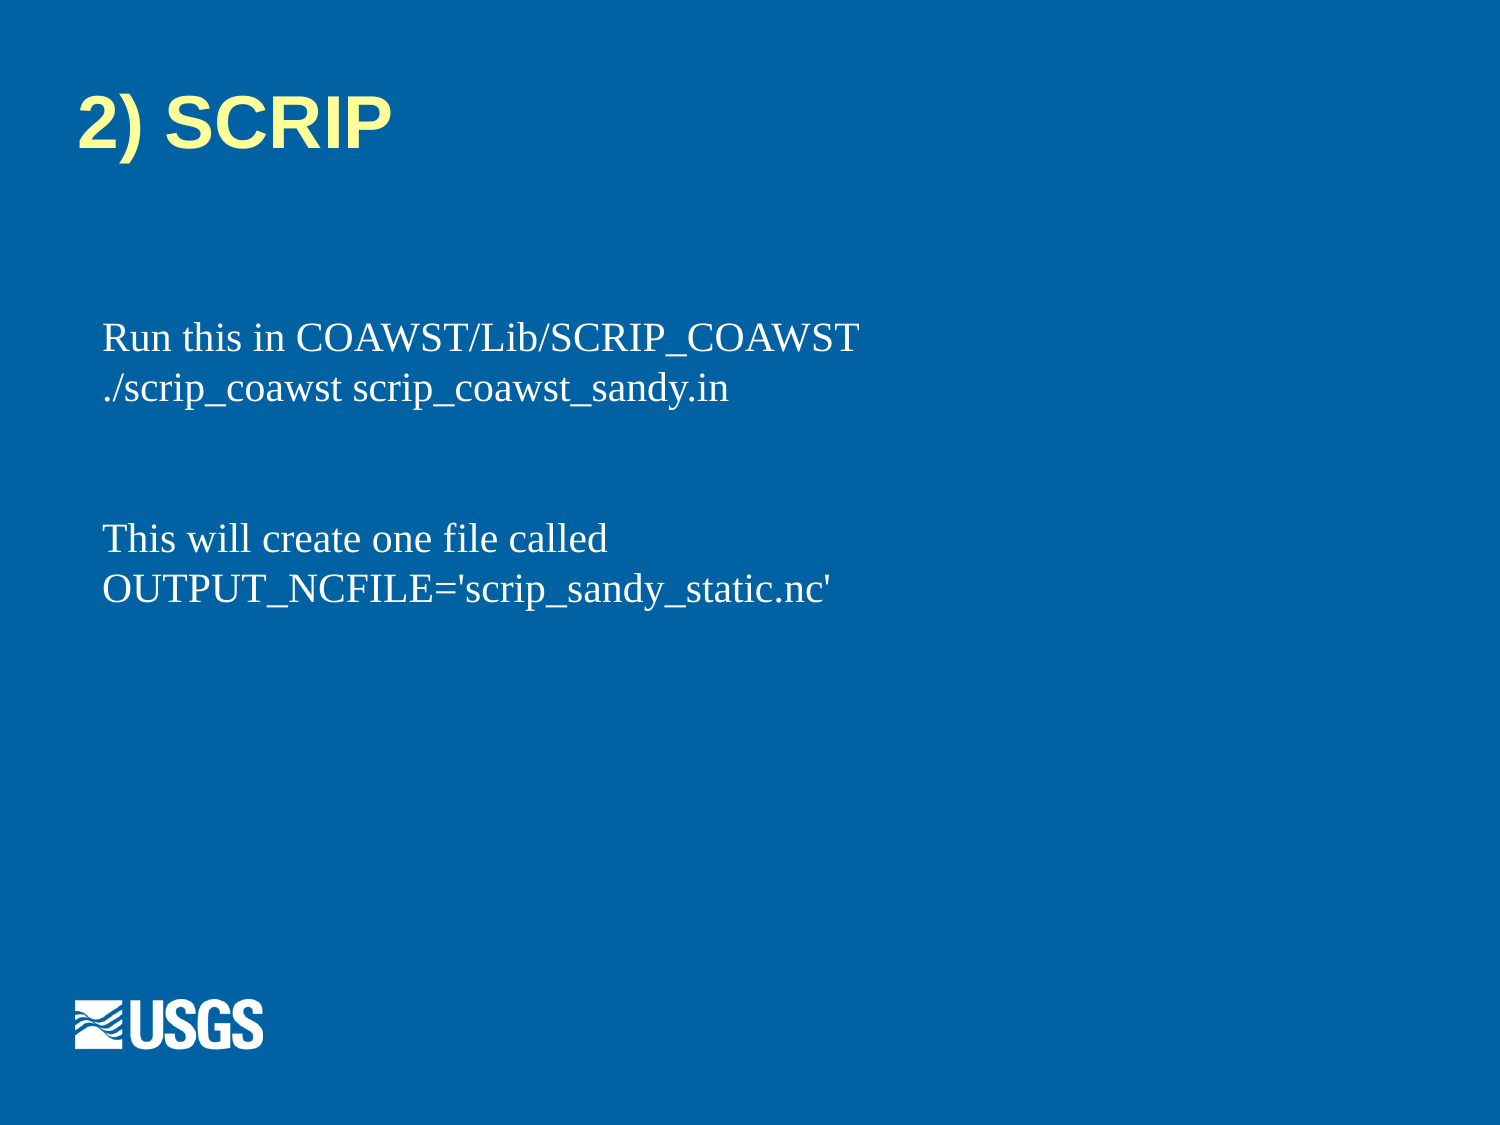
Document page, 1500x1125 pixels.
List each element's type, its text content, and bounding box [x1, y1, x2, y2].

title 2) SCRIP [62, 24, 1425, 213]
text_box Run this in COAWST/Lib/SCRIP_COAWST ./scrip_coawst scrip_coawst_sandy.in This will create one file called OUTPUT_NCFILE='scrip_sandy_static.nc' [87, 302, 876, 718]
